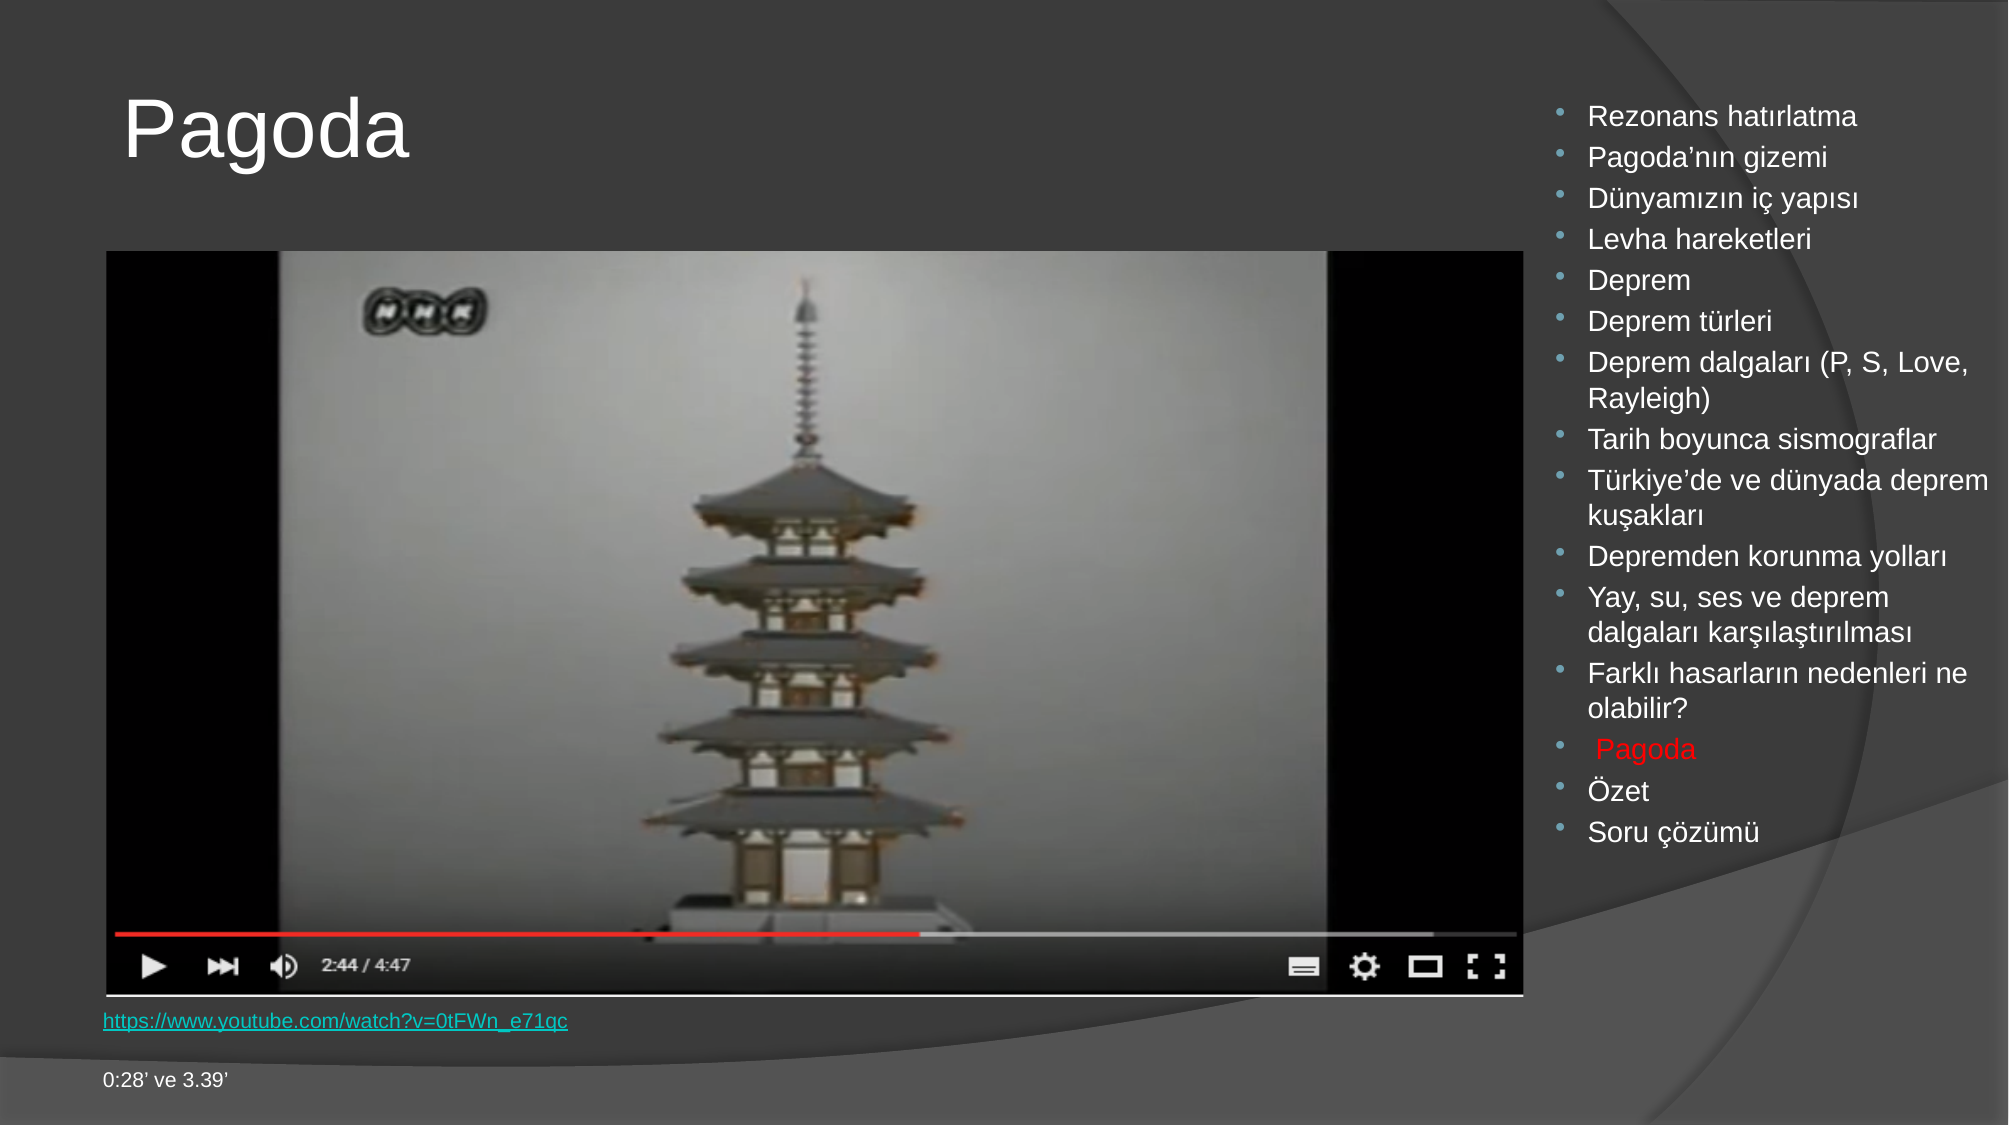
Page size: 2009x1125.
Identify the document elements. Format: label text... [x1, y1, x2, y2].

text_box Pagoda [108, 66, 425, 182]
text_box Rezonans hatırlatma Pagoda’nın gizemi Dünyamızın iç yapısı Levha hareketleri Deprem Deprem türleri Deprem dalgaları (P, S, Love, Rayleigh) Tarih boyunca sismograflar Türkiye’de ve dünyada deprem kuşakları Depremden korunma yolları Yay, su, ses ve deprem dalgaları karşılaştırılması Farklı hasarların nedenleri ne olabilir? Pagoda Özet Soru çözümü [1535, 90, 2008, 864]
picture [105, 251, 1524, 997]
list https://www.youtube.com/watch?v=0tFWn_e71qc 0:28’ ve 3.39’ [82, 999, 1723, 1100]
